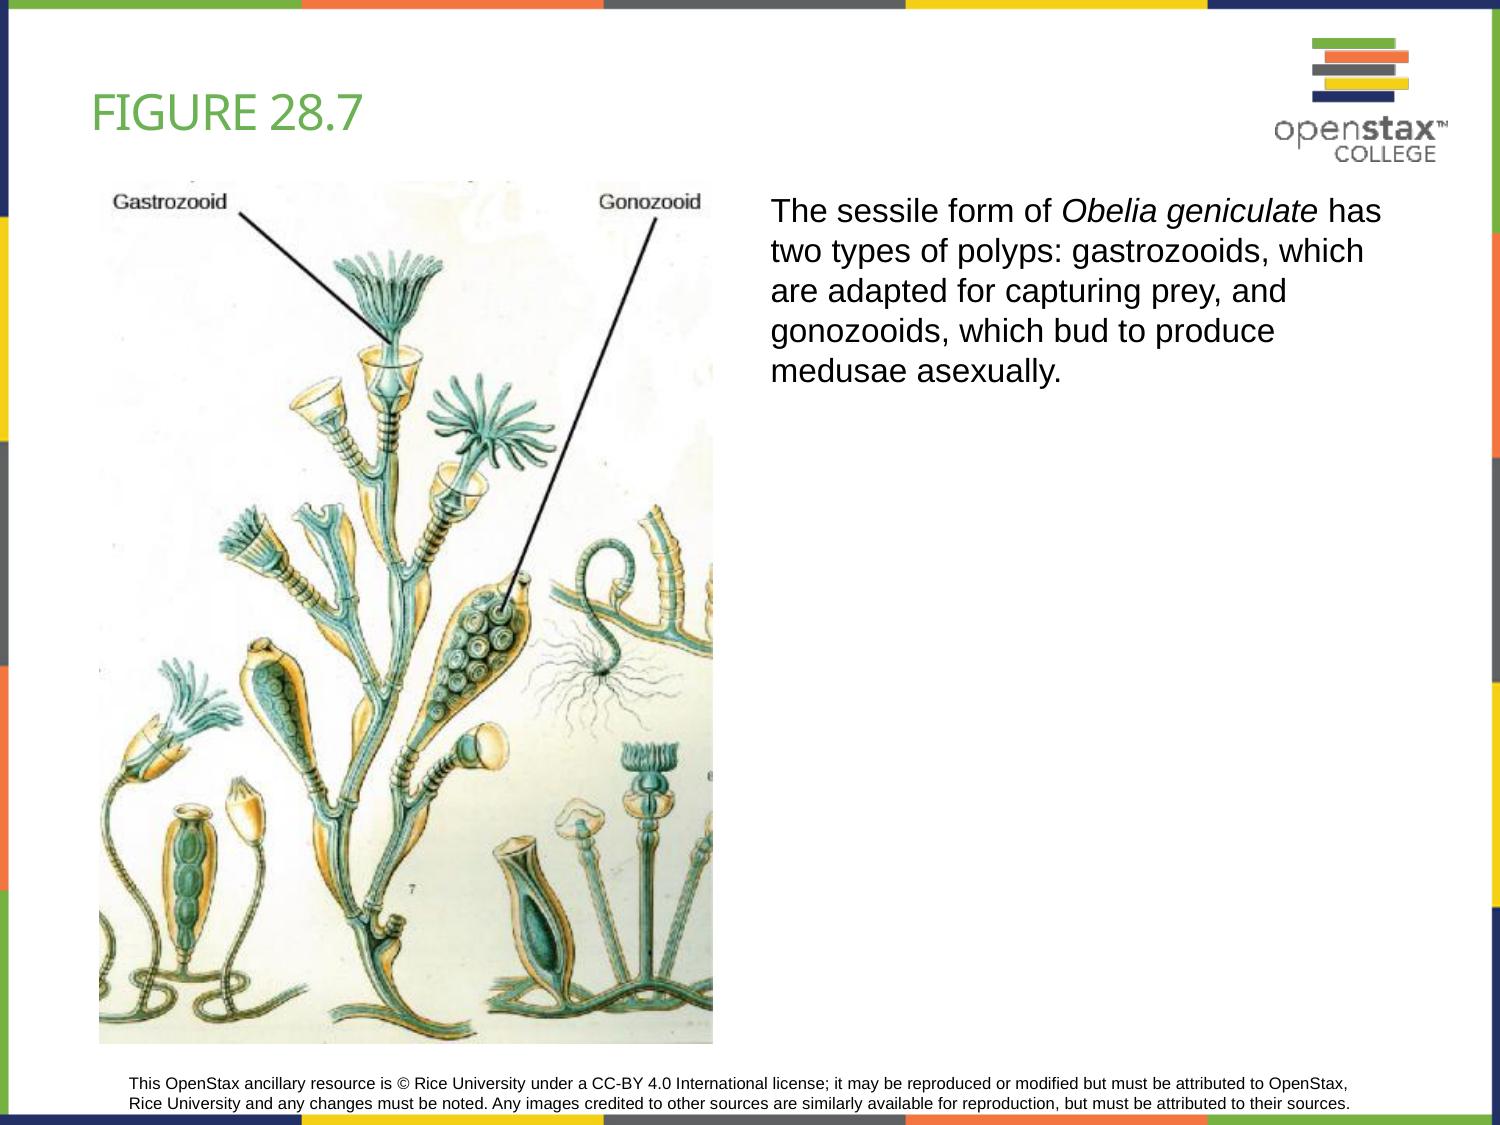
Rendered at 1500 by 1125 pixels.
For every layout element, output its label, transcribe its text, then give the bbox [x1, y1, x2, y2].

picture [0, 0, 1500, 1125]
list The sessile form of Obelia geniculate has two types of polyps: gastrozooids, which are adapted for capturing prey, and gonozooids, which bud to produce medusae asexually. [755, 181, 1398, 1045]
title Figure 28.7 [75, 39, 1273, 148]
footer This OpenStax ancillary resource is © Rice University under a CC-BY 4.0 International license; it may be reproduced or modified but must be attributed to OpenStax, Rice University and any changes must be noted. Any images credited to other sources are similarly available for reproduction, but must be attributed to their sources. [113, 1065, 1386, 1112]
